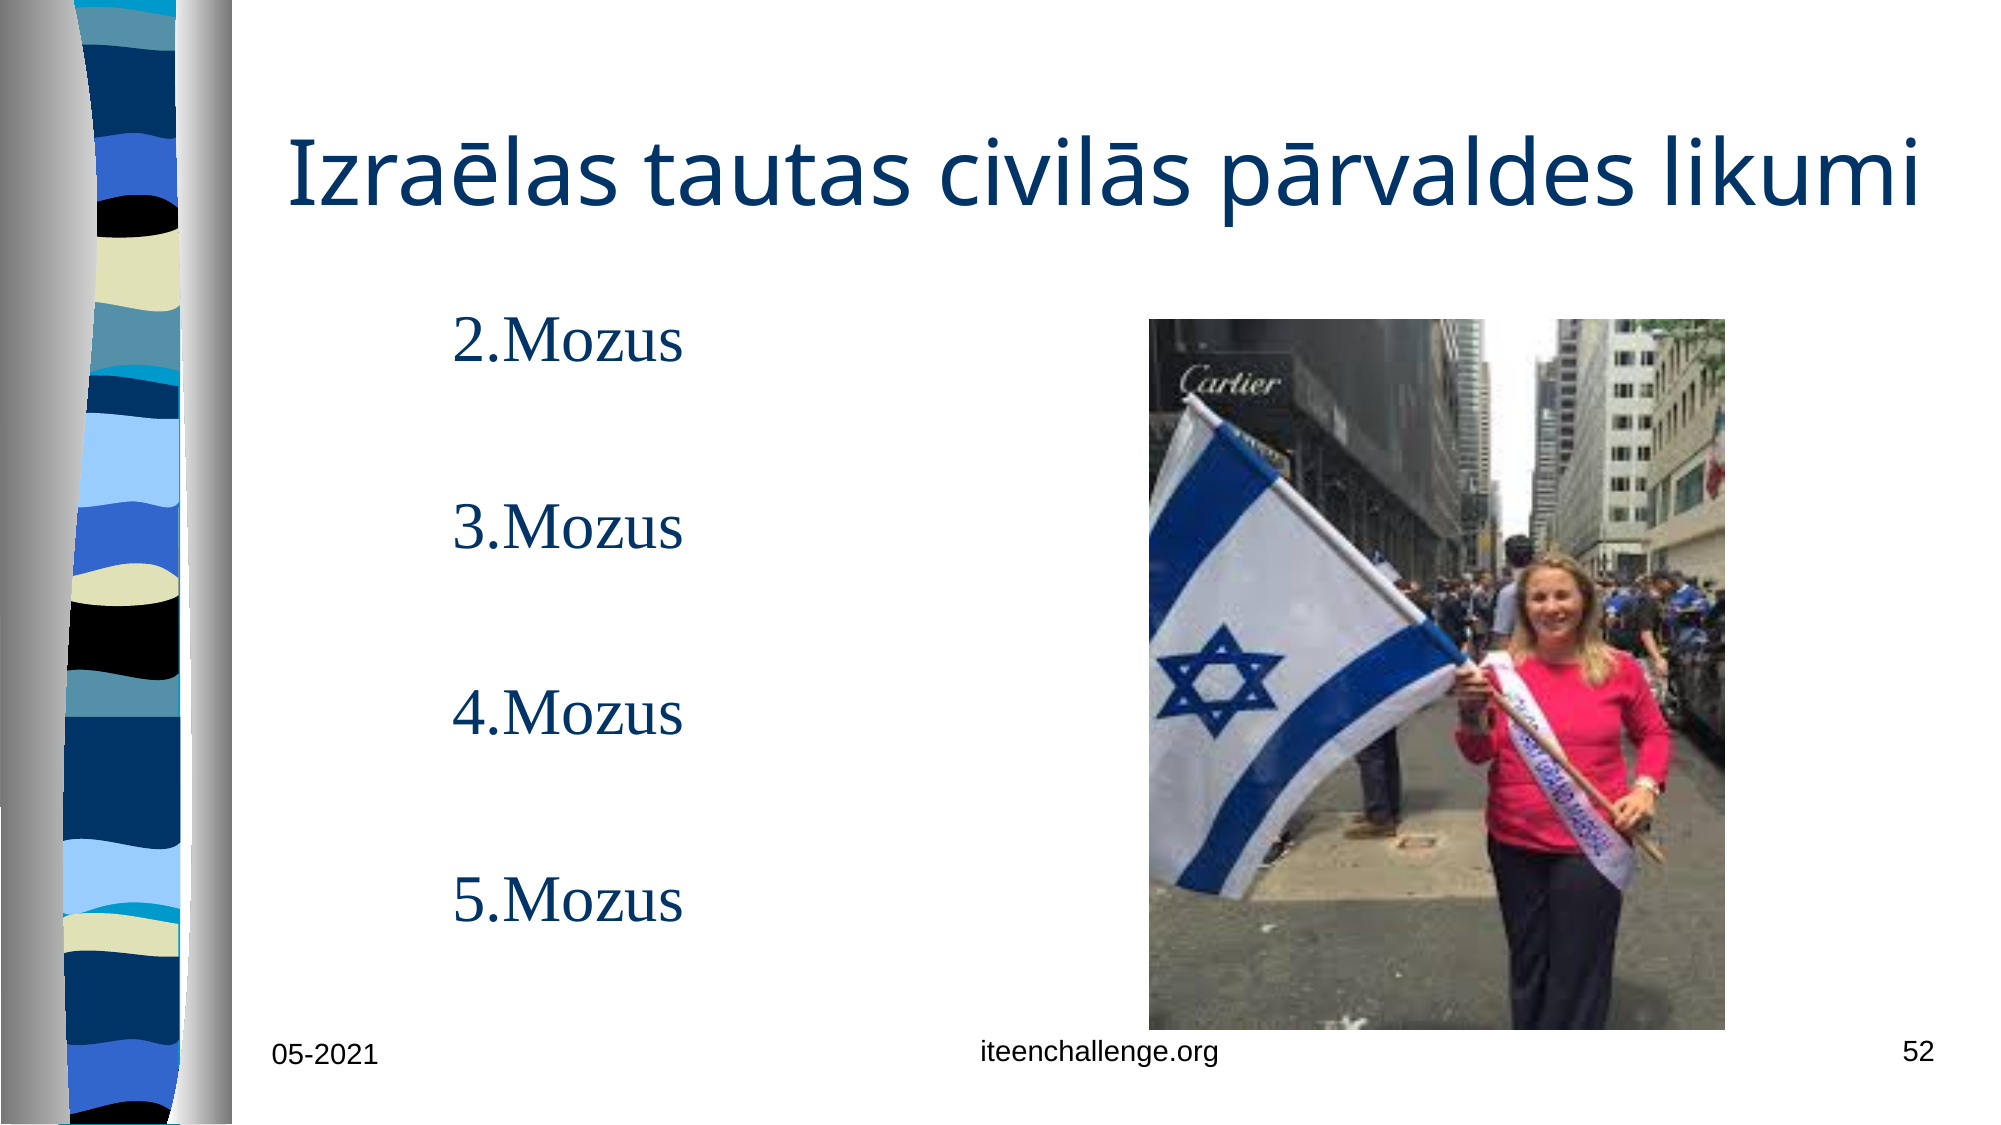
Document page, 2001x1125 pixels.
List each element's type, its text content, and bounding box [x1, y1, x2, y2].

footer iteenchallenge.org [783, 1025, 1417, 1100]
title Izraēlas tautas civilās pārvaldes likumi [256, 75, 1957, 263]
slide_number 05-2021 [256, 1027, 674, 1103]
list 2.Mozus 3.Mozus 4.Mozus 5.Mozus [437, 287, 850, 975]
slide_number 52 [1533, 1025, 1950, 1100]
picture [1149, 318, 1726, 1030]
